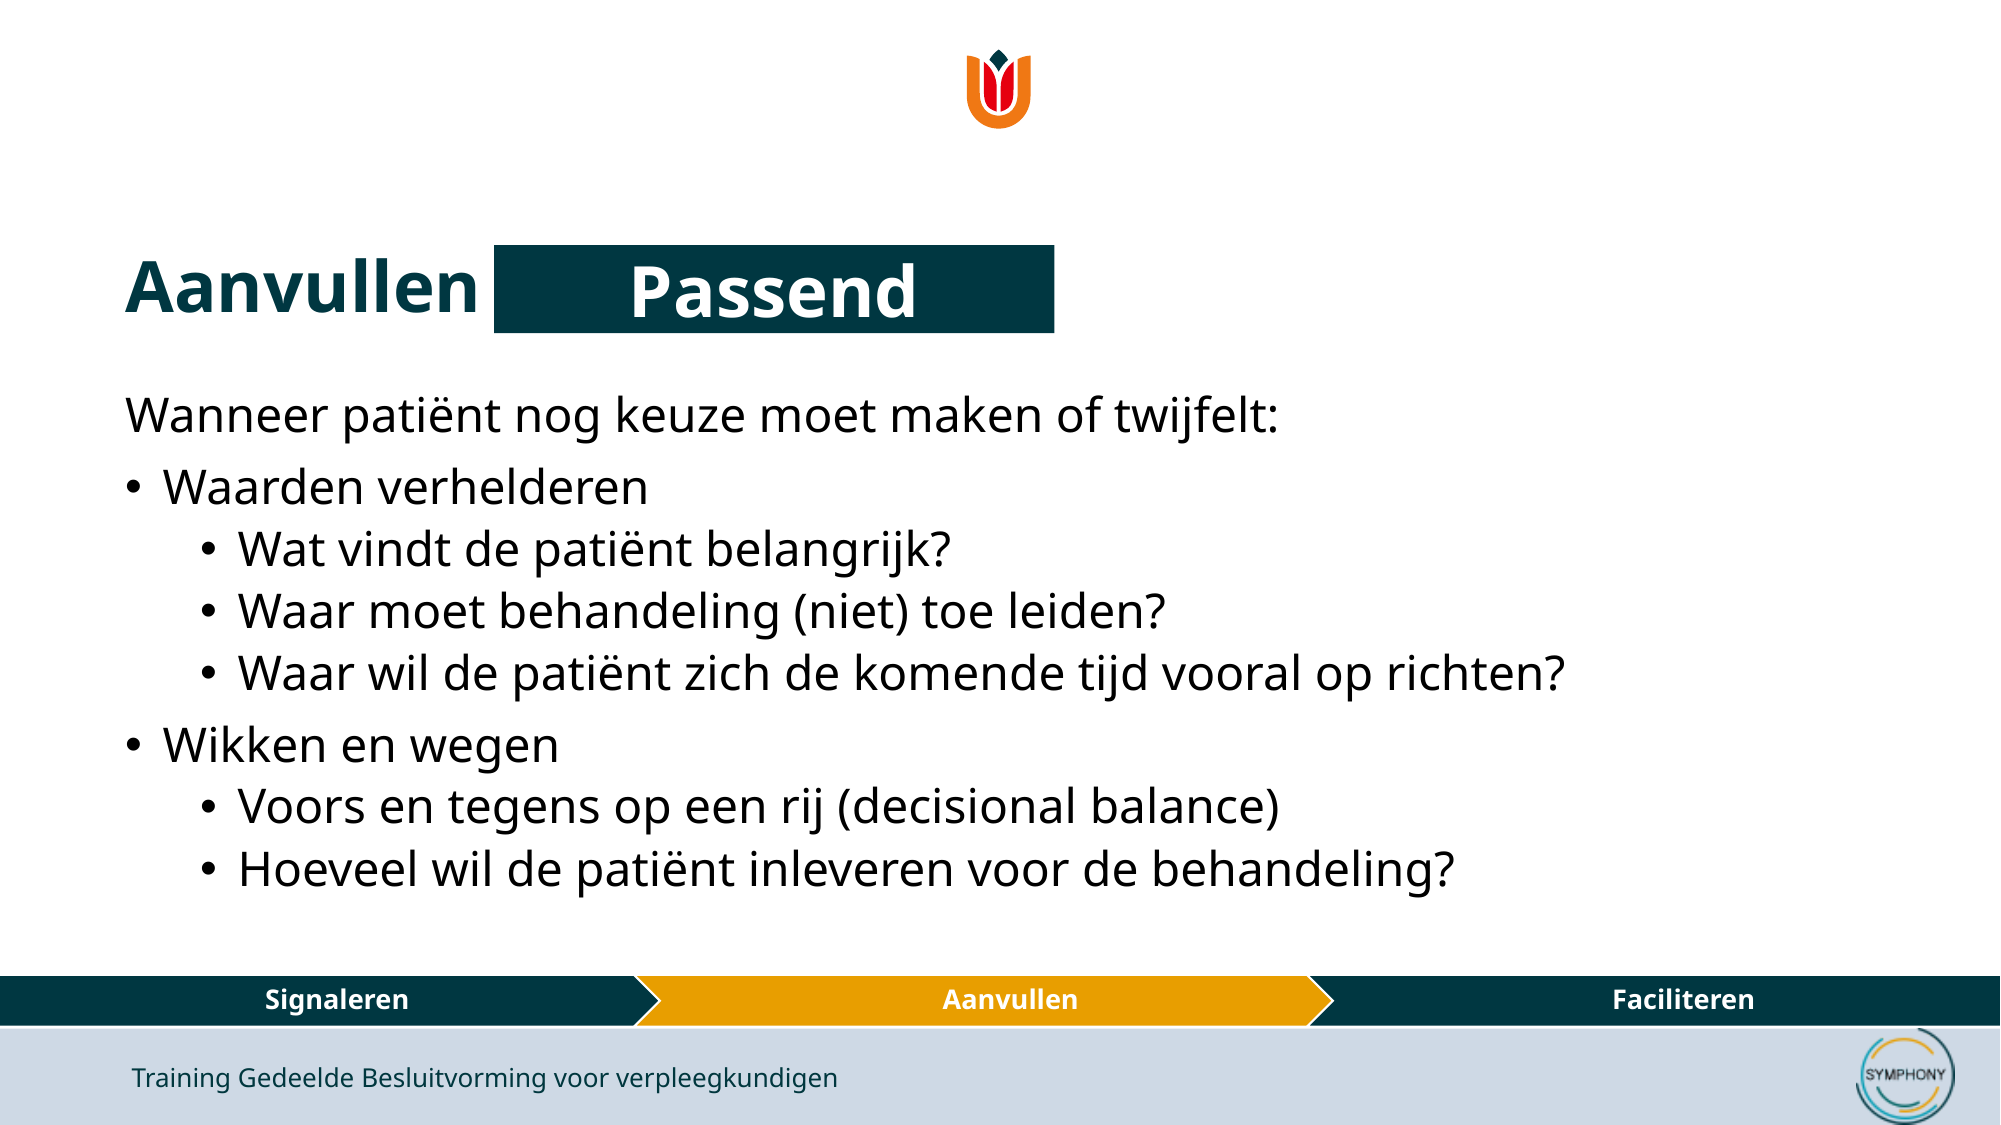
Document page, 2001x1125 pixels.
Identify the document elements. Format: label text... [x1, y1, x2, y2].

list Wanneer patiënt nog keuze moet maken of twijfelt: Waarden verhelderen Wat vindt de patiënt belangrijk? Waar moet behandeling (niet) toe leiden? Waar wil de patiënt zich de komende tijd vooral op richten? Wikken en wegen Voors en tegens op een rij (decisional balance) Hoeveel wil de patiënt inleveren voor de behandeling? [110, 363, 1720, 783]
text_box Passend [493, 244, 1056, 334]
title Aanvullen [110, 180, 1877, 398]
footer Training Gedeelde Besluitvorming voor verpleegkundigen [116, 1046, 890, 1107]
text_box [0, 974, 2000, 1027]
picture [1856, 1028, 1955, 1125]
